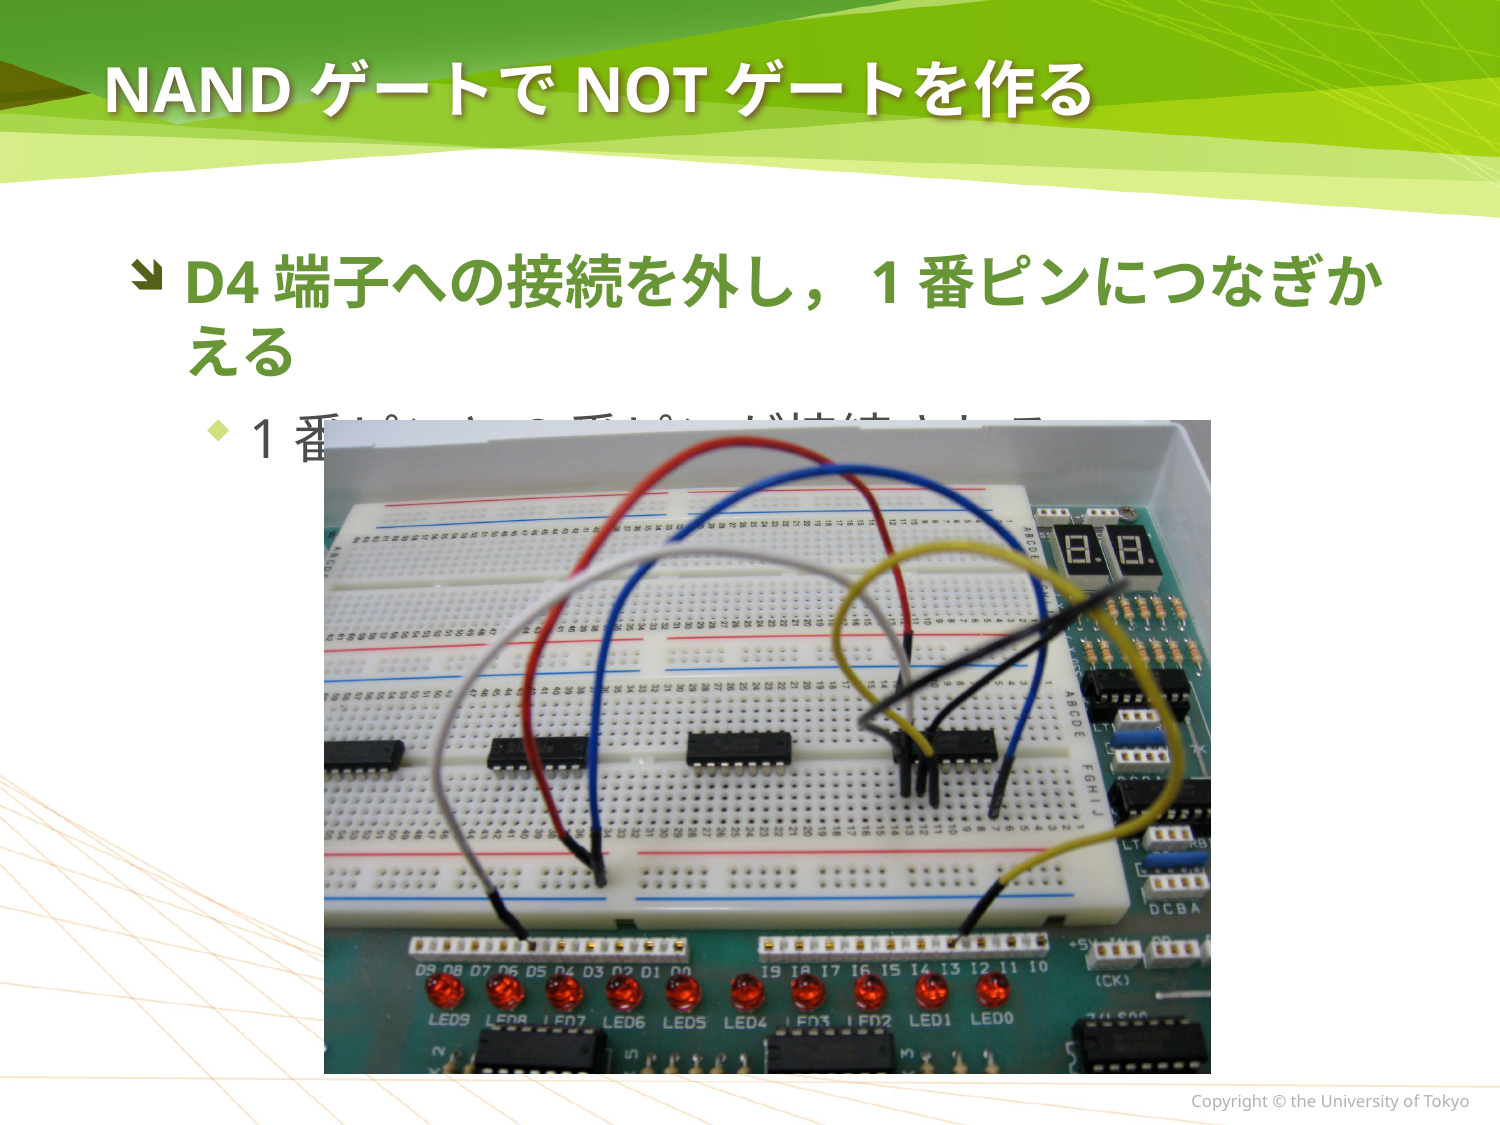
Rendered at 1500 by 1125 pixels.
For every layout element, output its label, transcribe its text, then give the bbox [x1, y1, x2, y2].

picture [0, 0, 1500, 1125]
title NANDゲートでNOTゲートを作る [87, 41, 1450, 135]
list D4端子への接続を外し，1番ピンにつなぎかえる 1番ピンと2番ピンが接続される [112, 237, 1450, 1070]
